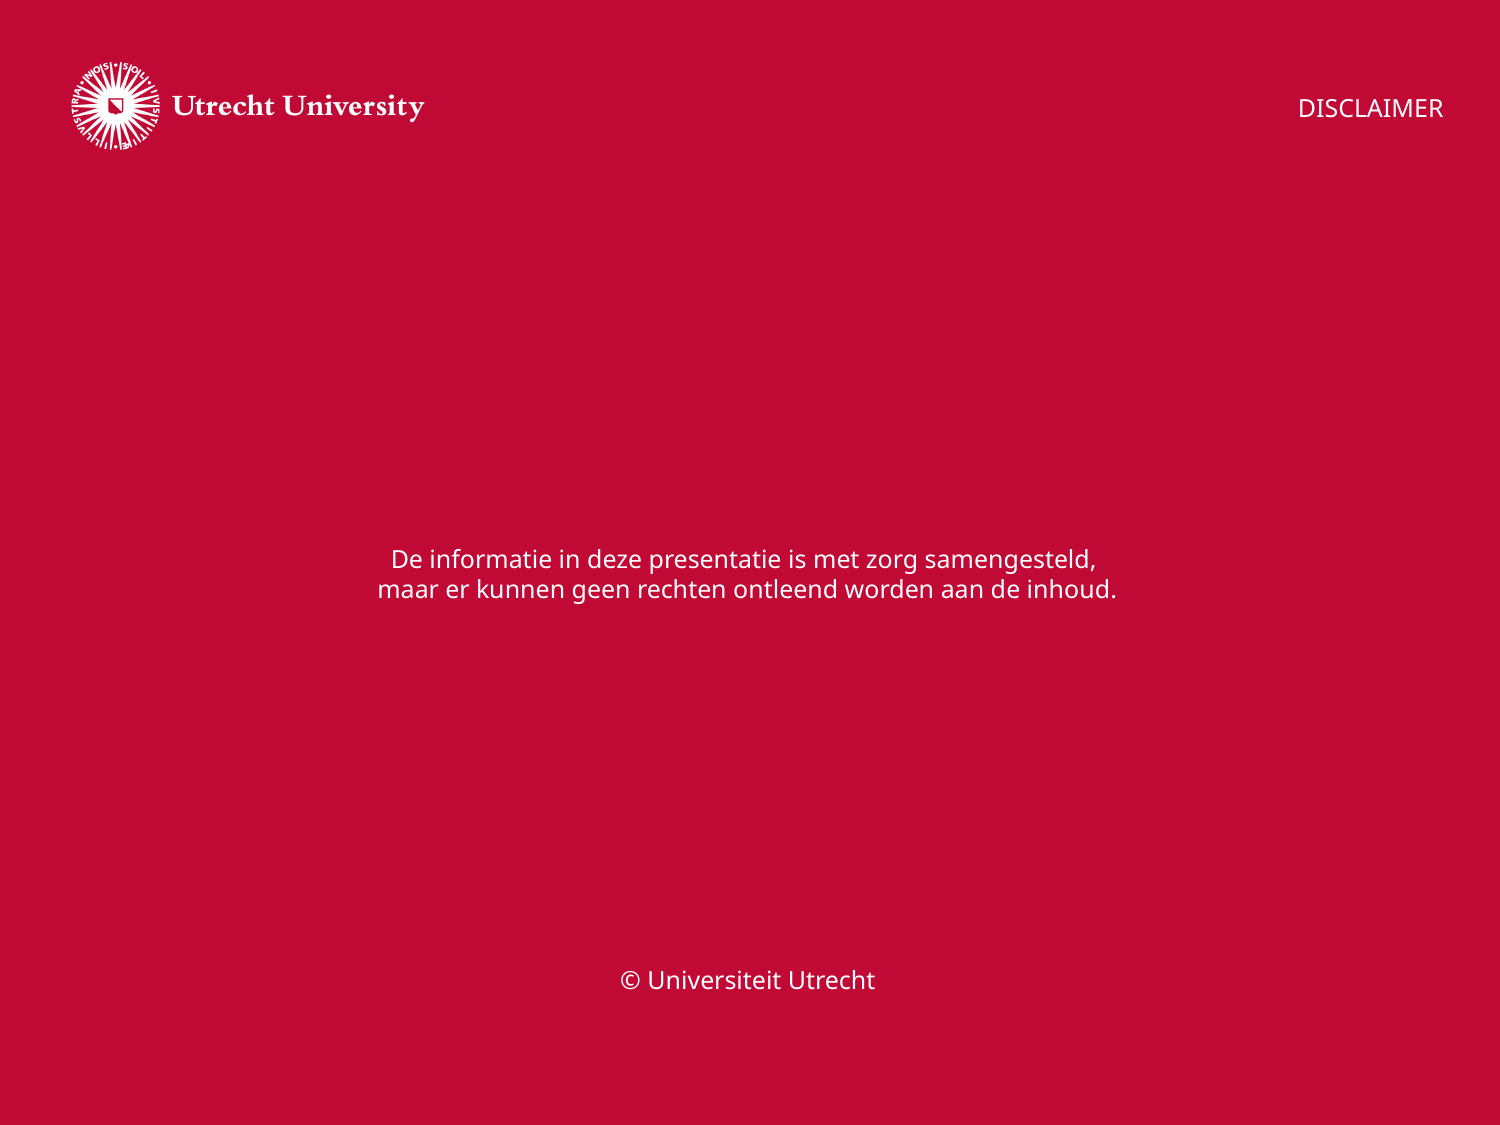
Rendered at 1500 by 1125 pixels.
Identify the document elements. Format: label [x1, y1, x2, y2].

picture [0, 0, 528, 208]
